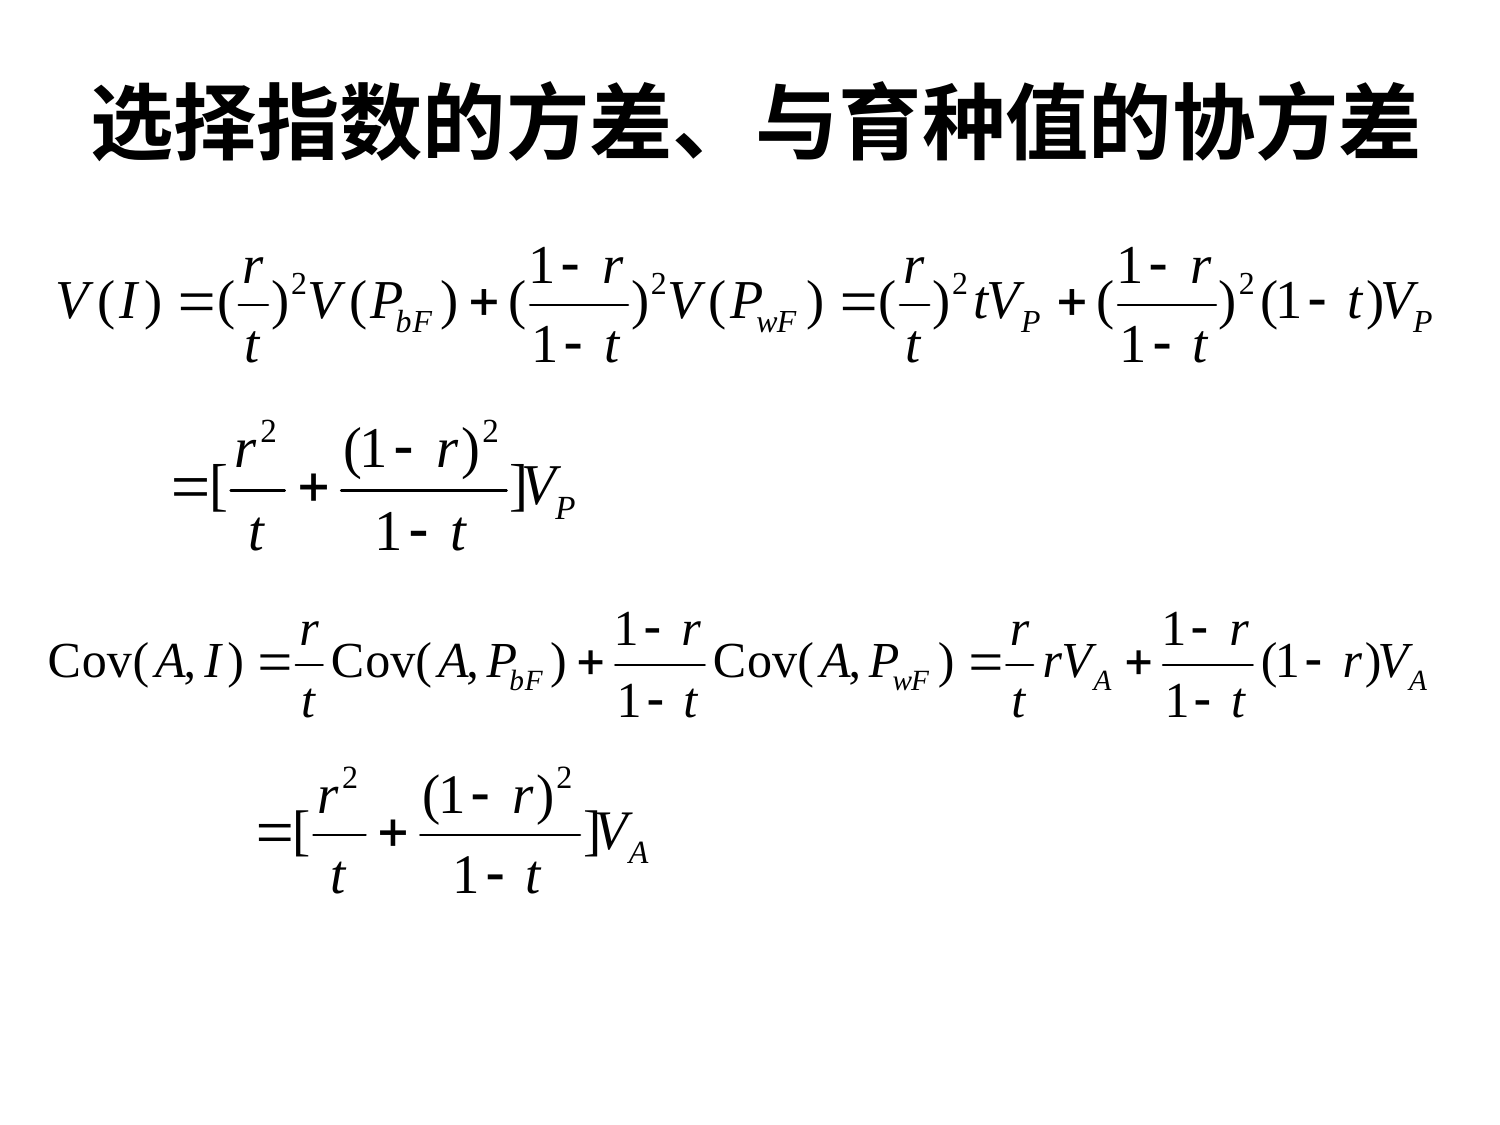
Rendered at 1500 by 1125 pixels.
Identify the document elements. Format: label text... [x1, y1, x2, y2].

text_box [244, 751, 656, 906]
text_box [159, 403, 585, 563]
title 选择指数的方差、与育种值的协方差 [41, 56, 1471, 185]
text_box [52, 231, 1445, 374]
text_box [41, 597, 1436, 729]
